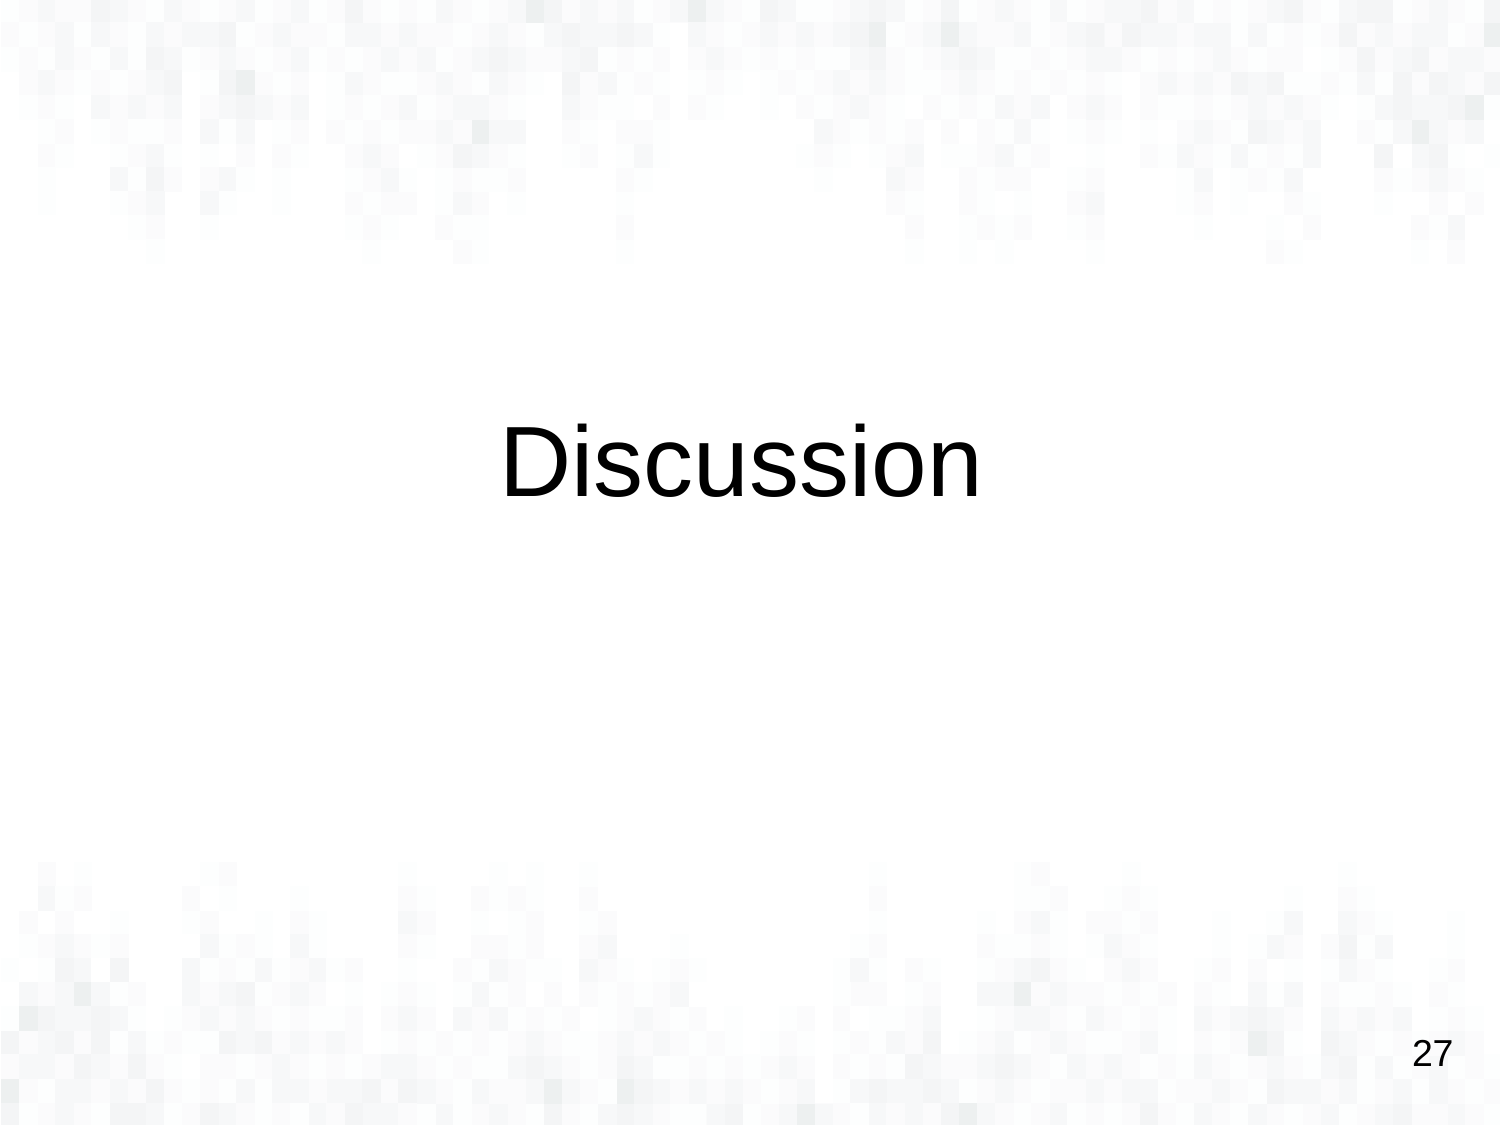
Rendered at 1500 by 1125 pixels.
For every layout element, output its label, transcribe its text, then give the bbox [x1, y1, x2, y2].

text_box 27 [1397, 1022, 1469, 1082]
text_box Discussion [484, 389, 998, 524]
